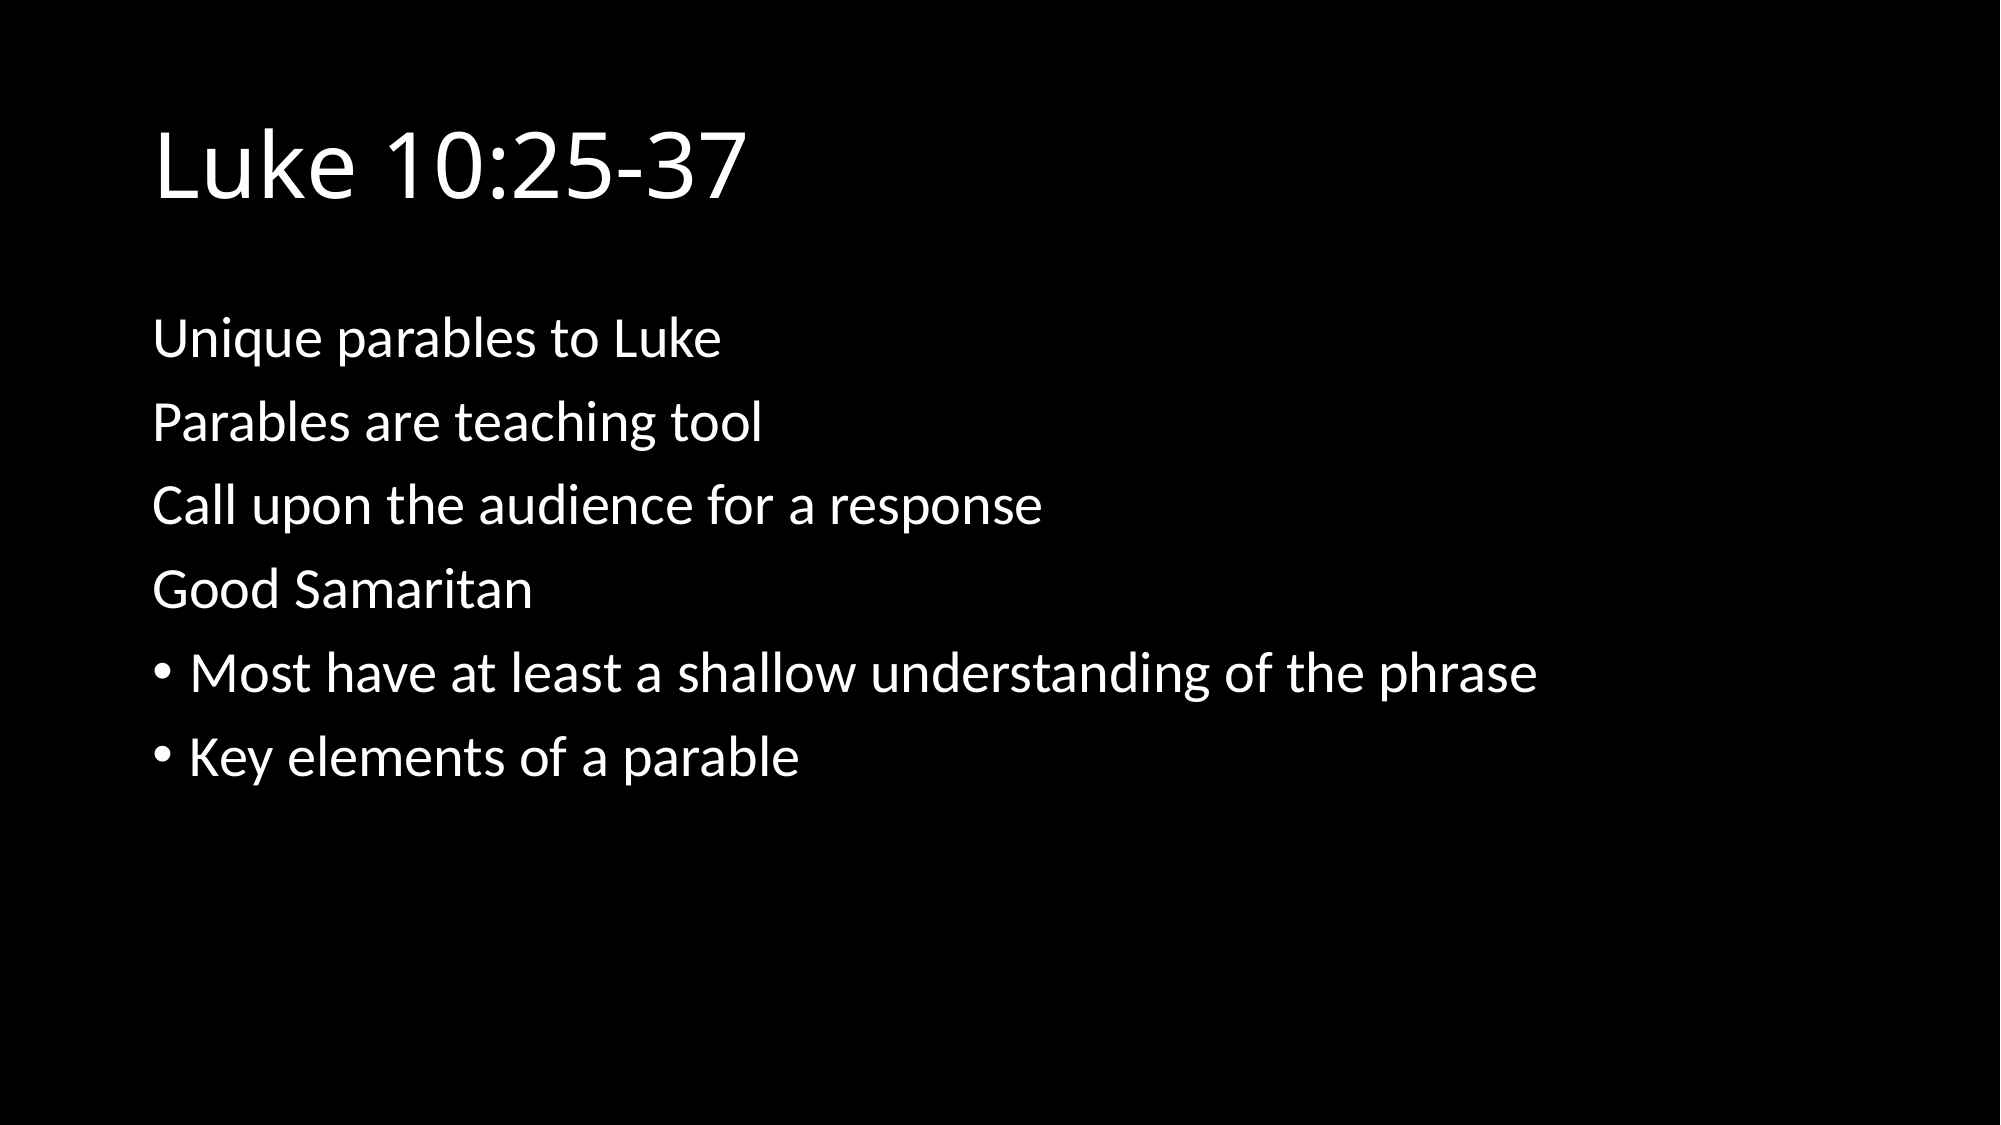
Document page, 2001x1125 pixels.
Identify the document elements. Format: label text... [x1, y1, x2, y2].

title Luke 10:25-37 [137, 59, 1863, 278]
list Unique parables to Luke Parables are teaching tool Call upon the audience for a response Good Samaritan Most have at least a shallow understanding of the phrase Key elements of a parable [137, 299, 1863, 1014]
